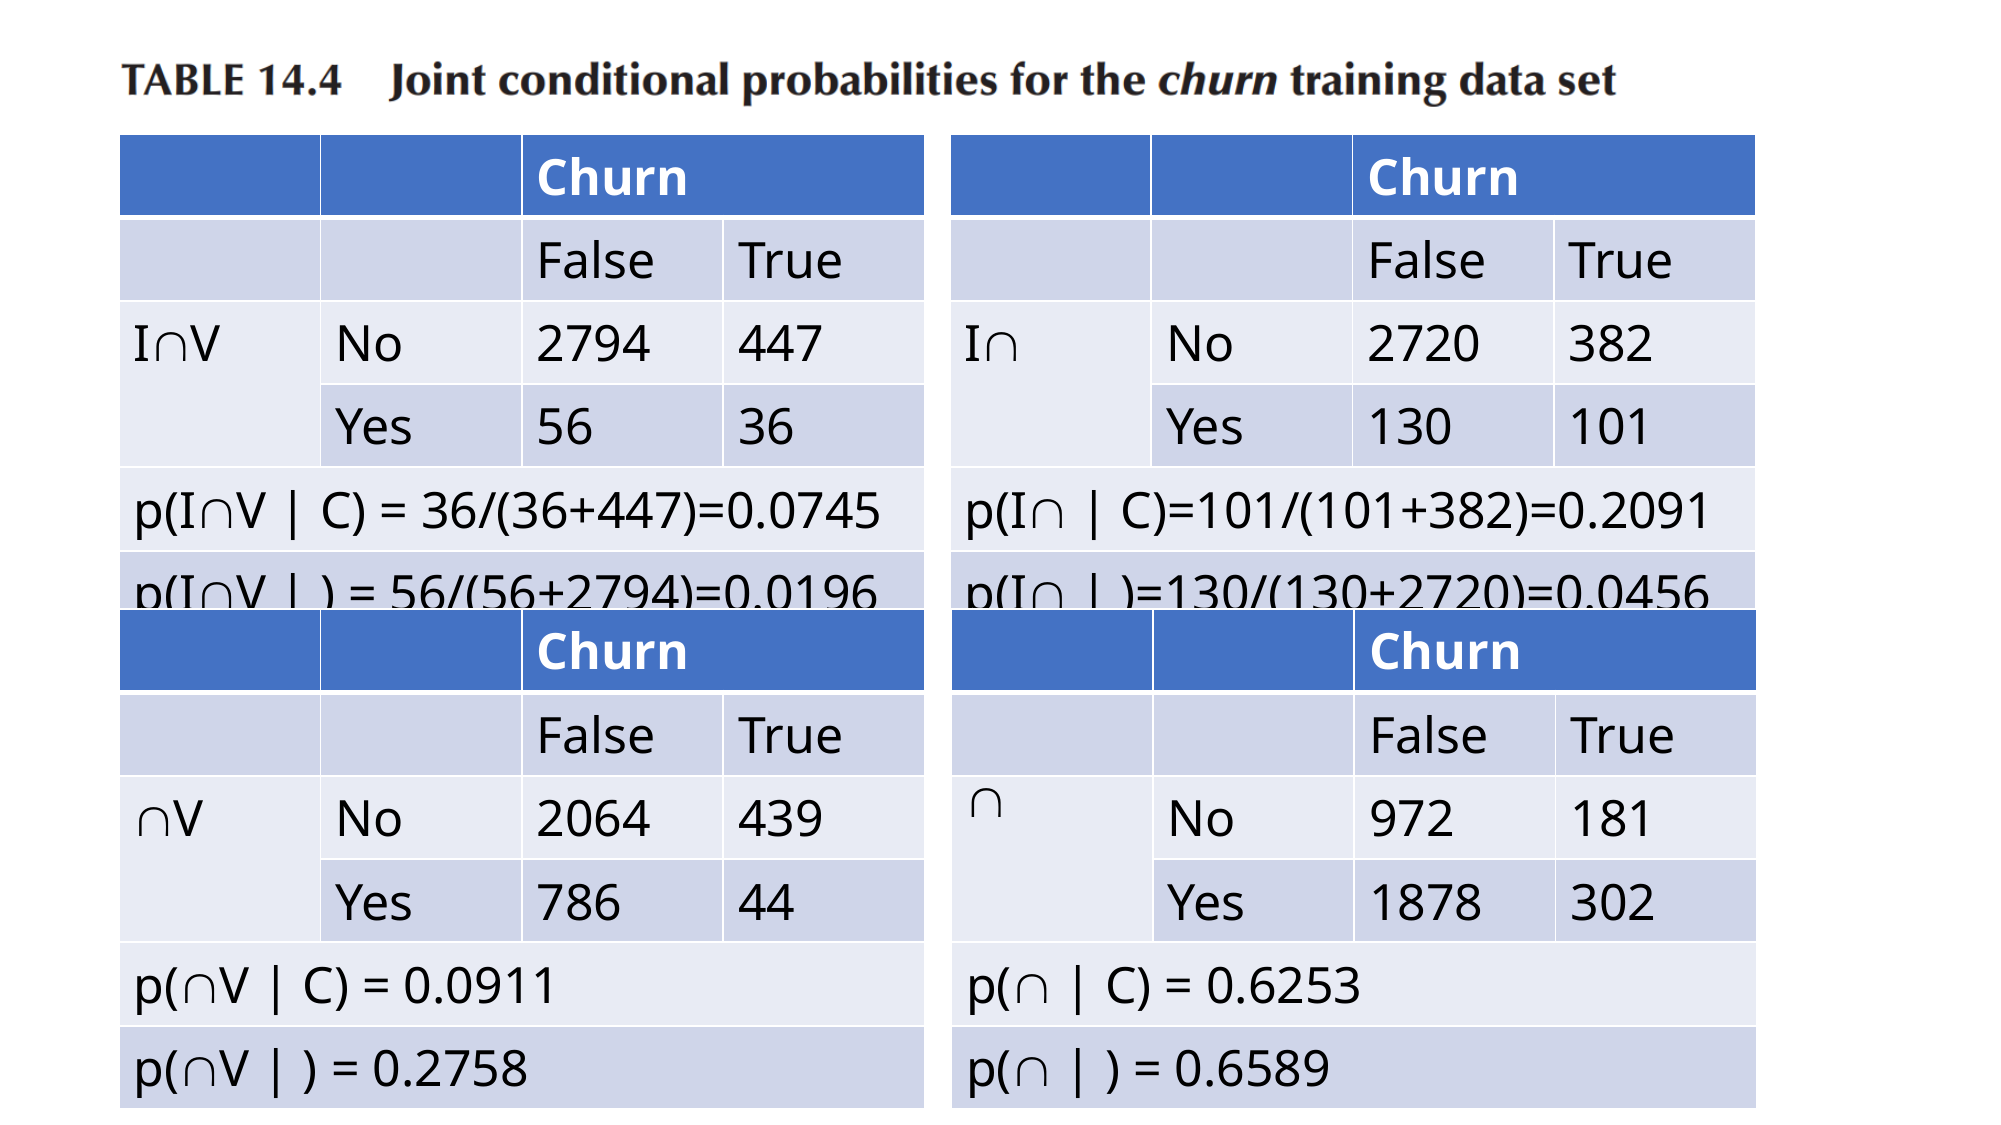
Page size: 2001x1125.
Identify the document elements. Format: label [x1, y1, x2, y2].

picture [118, 45, 1621, 109]
